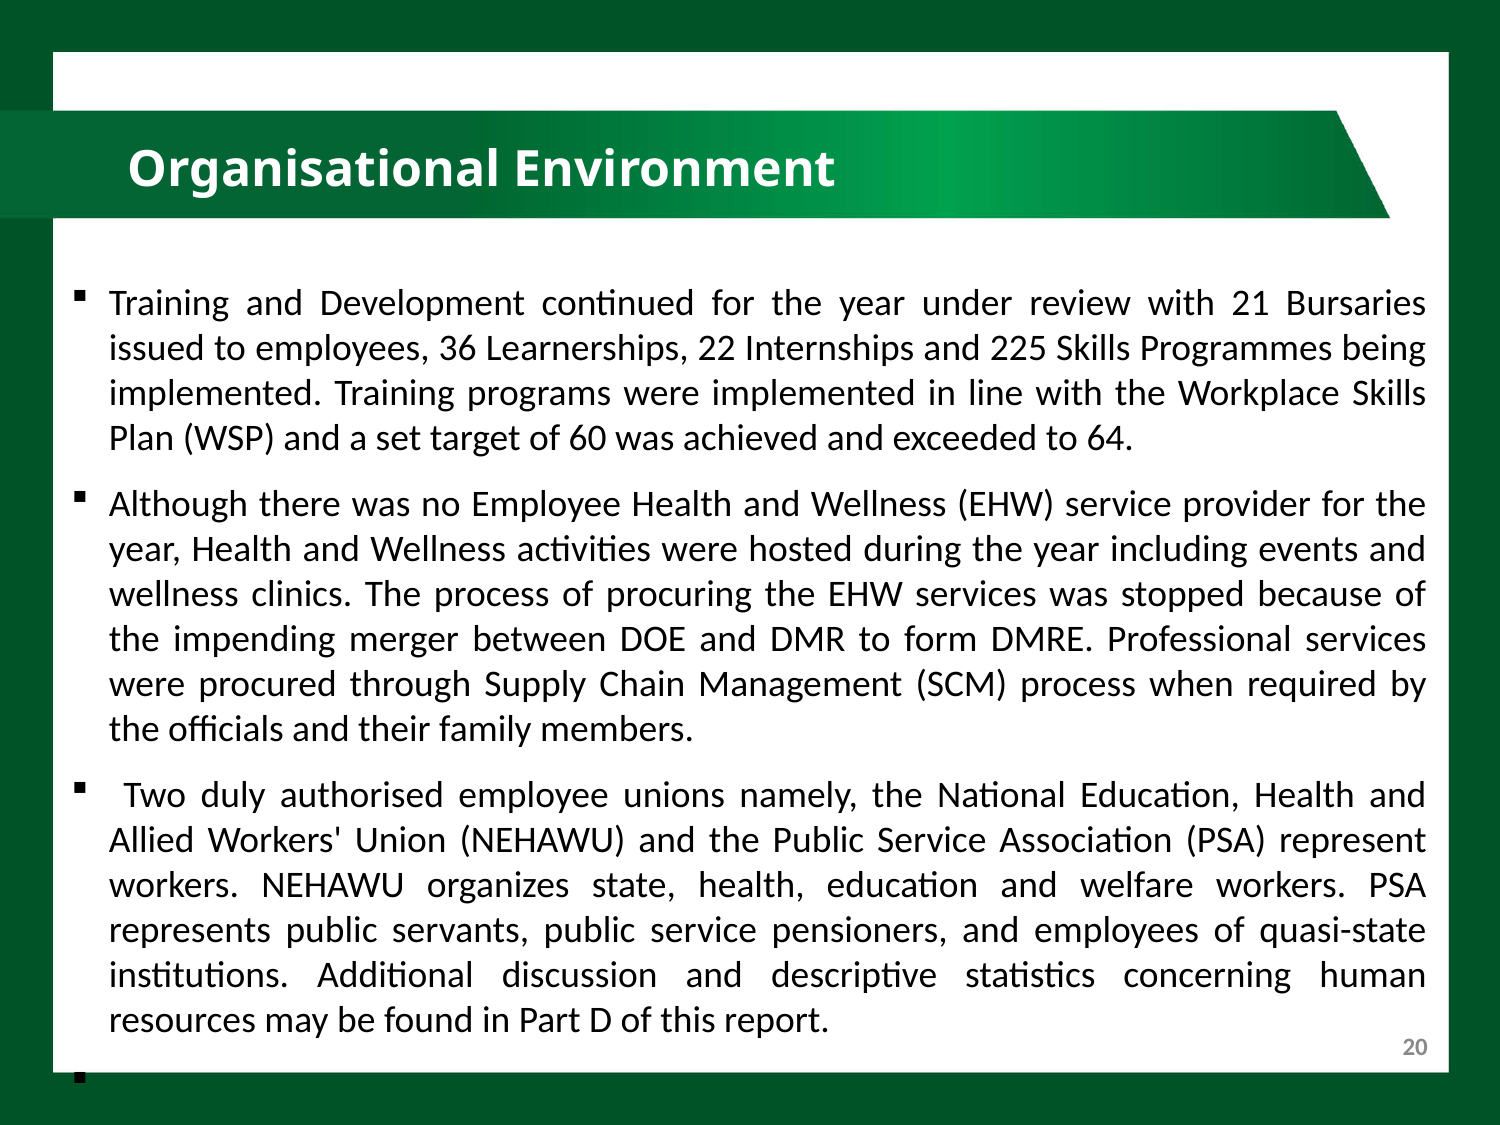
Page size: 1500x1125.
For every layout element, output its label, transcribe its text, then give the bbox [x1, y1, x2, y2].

picture [0, 0, 1500, 1125]
slide_number 20 [1059, 987, 1443, 1103]
text_box Training and Development continued for the year under review with 21 Bursaries issued to employees, 36 Learnerships, 22 Internships and 225 Skills Programmes being implemented. Training programs were implemented in line with the Workplace Skills Plan (WSP) and a set target of 60 was achieved and exceeded to 64. Although there was no Employee Health and Wellness (EHW) service provider for the year, Health and Wellness activities were hosted during the year including events and wellness clinics. The process of procuring the EHW services was stopped because of the impending merger between DOE and DMR to form DMRE. Professional services were procured through Supply Chain Management (SCM) process when required by the officials and their family members. Two duly authorised employee unions namely, the National Education, Health and Allied Workers' Union (NEHAWU) and the Public Service Association (PSA) represent workers. NEHAWU organizes state, health, education and welfare workers. PSA represents public servants, public service pensioners, and employees of quasi-state institutions. Additional discussion and descriptive statistics concerning human resources may be found in Part D of this report. [56, 270, 1443, 961]
title Organisational Environment [112, 135, 1388, 208]
